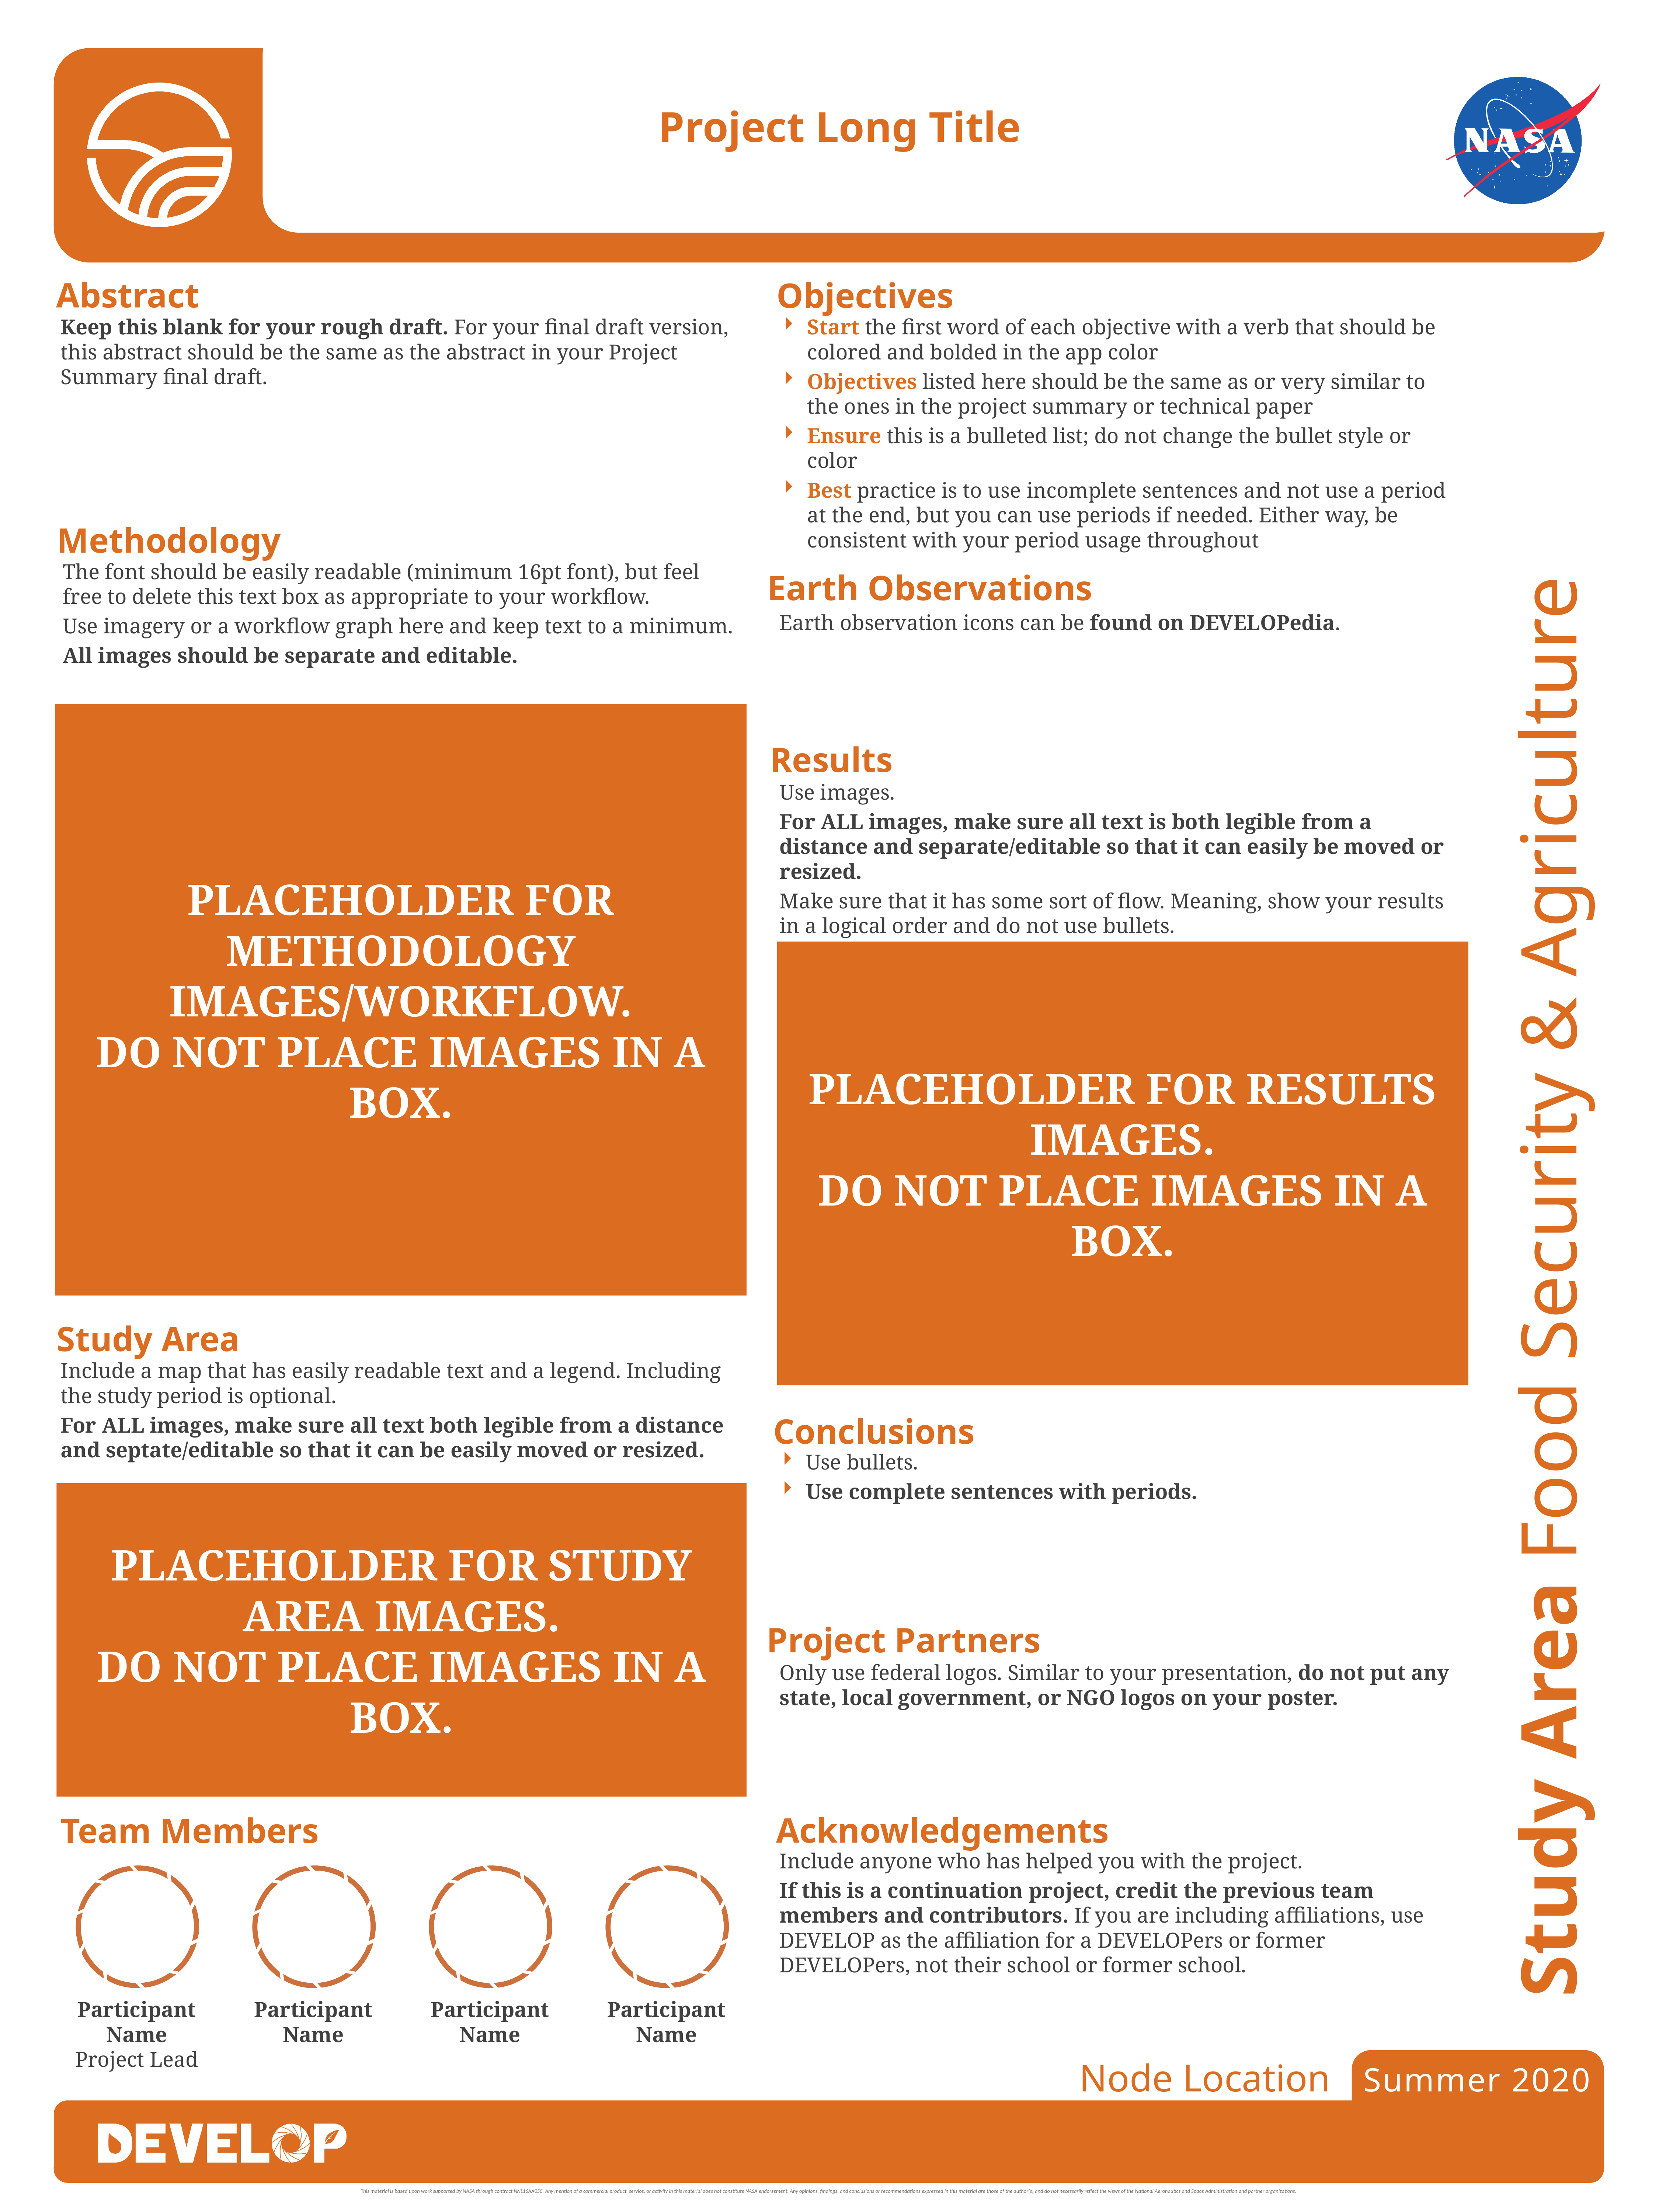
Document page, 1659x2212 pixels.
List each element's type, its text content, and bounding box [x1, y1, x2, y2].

text_box Earth observation icons can be found on DEVELOPedia. [774, 607, 1465, 706]
text_box PLACEHOLDER FOR RESULTS IMAGES. DO NOT PLACE IMAGES IN A BOX. [777, 941, 1468, 1385]
text_box Start the first word of each objective with a verb that should be colored and bolded in the app color Objectives listed here should be the same as or very similar to the ones in the project summary or technical paper Ensure this is a bulleted list; do not change the bullet style or color Best practice is to use incomplete sentences and not use a period at the end, but you can use periods if needed. Either way, be consistent with your period usage throughout [774, 311, 1465, 531]
text_box The font should be easily readable (minimum 16pt font), but feel free to delete this text box as appropriate to your workflow. Use imagery or a workflow graph here and keep text to a minimum. All images should be separate and editable. [57, 556, 749, 694]
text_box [51, 1863, 223, 2050]
picture [98, 2124, 347, 2163]
picture [1445, 76, 1602, 205]
picture [82, 76, 236, 233]
text_box Acknowledgements [771, 1806, 1115, 1853]
text_box Use bullets. Use complete sentences with periods. [773, 1446, 1464, 1544]
text_box Results [764, 735, 899, 782]
text_box Project Partners [761, 1616, 1046, 1662]
text_box Include anyone who has helped you with the project. If this is a continuation project, credit the previous team members and contributors. If you are including affiliations, use DEVELOP as the affiliation for a DEVELOPers or former DEVELOPers, not their school or former school. [774, 1845, 1465, 2041]
text_box Node Location [746, 2052, 1336, 2102]
text_box Only use federal logos. Similar to your presentation, do not put any state, local government, or NGO logos on your poster. [774, 1657, 1468, 1773]
text_box Study Area Food Security & Agriculture [1507, 286, 1596, 2003]
text_box Keep this blank for your rough draft. For your final draft version, this abstract should be the same as the abstract in your Project Summary final draft. [55, 311, 747, 515]
text_box Team Members [55, 1806, 325, 1853]
text_box Include a map that has easily readable text and a legend. Including the study period is optional. For ALL images, make sure all text both legible from a distance and septate/editable so that it can be easily moved or resized. [55, 1355, 749, 1527]
text_box Objectives [771, 271, 959, 318]
text_box Methodology [51, 516, 286, 562]
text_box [404, 1863, 576, 2025]
text_box Earth Observations [762, 564, 1099, 610]
text_box PLACEHOLDER FOR METHODOLOGY IMAGES/WORKFLOW. DO NOT PLACE IMAGES IN A BOX. [55, 704, 747, 1296]
text_box Use images. For ALL images, make sure all text is both legible from a distance and separate/editable so that it can easily be moved or resized. Make sure that it has some sort of flow. Meaning, show your results in a logical order and do not use bullets. [774, 776, 1465, 937]
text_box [581, 1863, 752, 2025]
text_box Conclusions [768, 1407, 981, 1453]
text_box Project Long Title [284, 53, 1395, 205]
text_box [227, 1863, 399, 2025]
text_box Study Area [51, 1314, 246, 1361]
text_box Abstract [51, 271, 205, 317]
text_box PLACEHOLDER FOR STUDY AREA IMAGES. DO NOT PLACE IMAGES IN A BOX. [56, 1483, 747, 1797]
